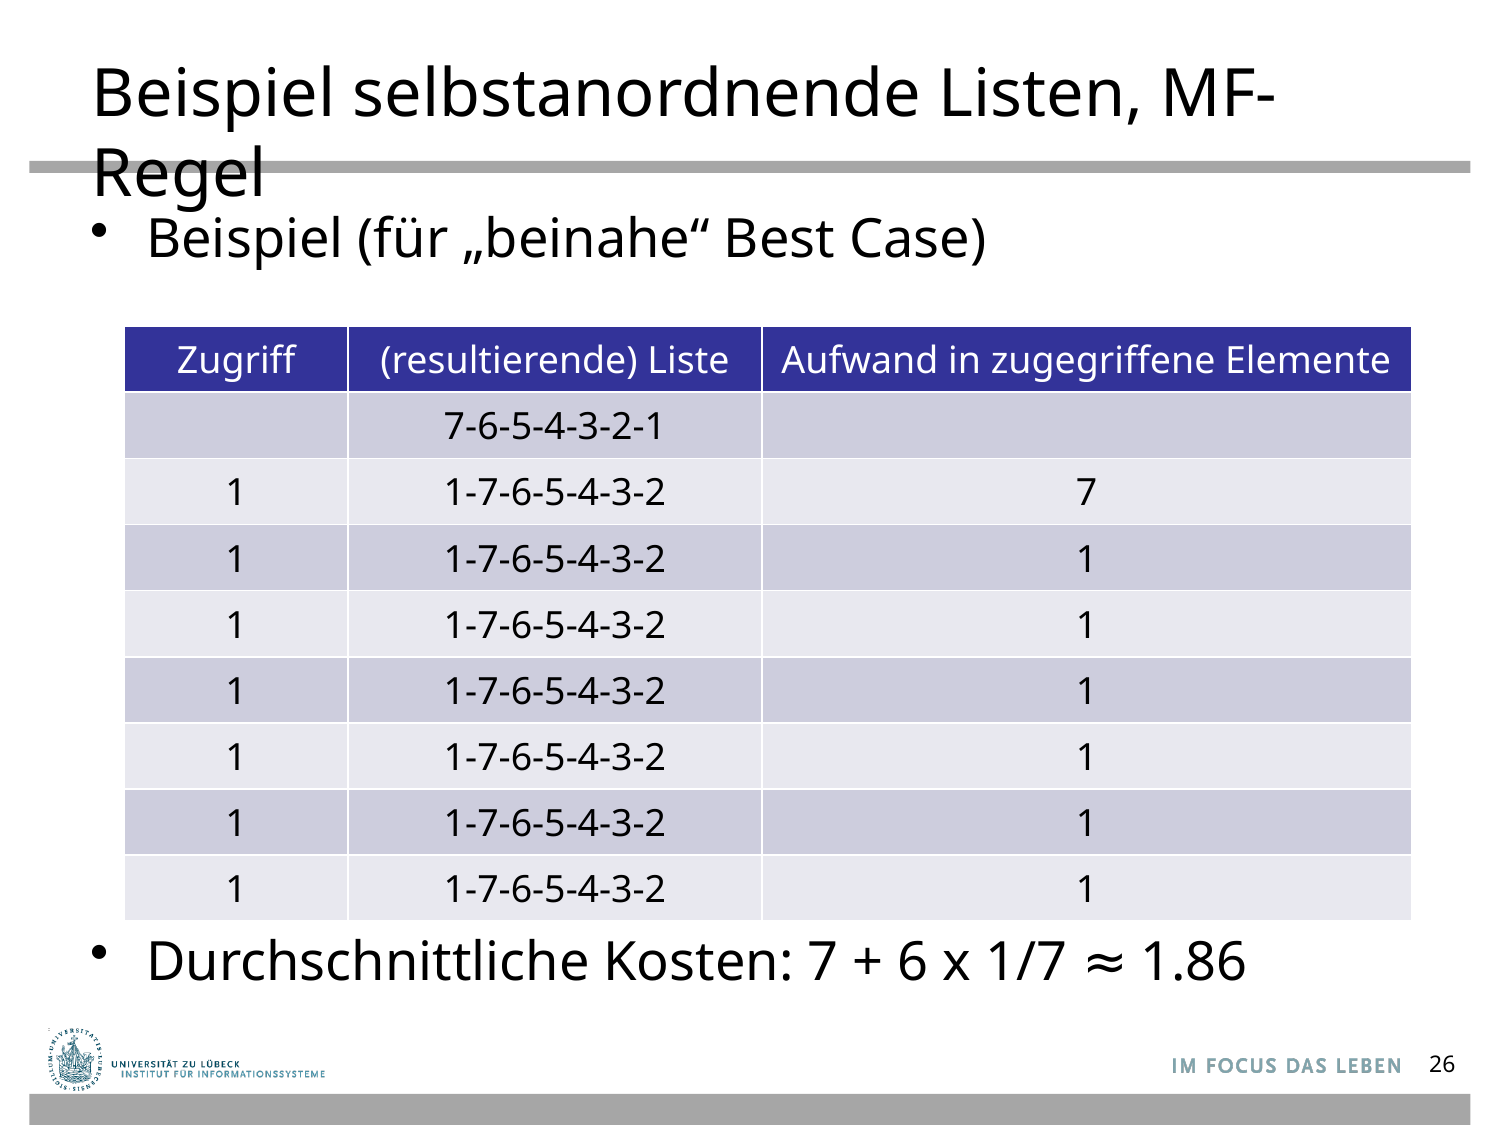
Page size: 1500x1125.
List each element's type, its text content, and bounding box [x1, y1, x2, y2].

table_cell 1-7-6-5-4-3-2 [349, 459, 761, 524]
table_cell 1 [125, 658, 347, 722]
table_cell 1-7-6-5-4-3-2 [349, 591, 761, 656]
table_cell 7-6-5-4-3-2-1 [349, 393, 761, 458]
list Beispiel (für „beinahe“ Best Case) Durchschnittliche Kosten: 7 + 6 x 1/7 ≈ 1.86 [75, 196, 1439, 1024]
table_cell 1-7-6-5-4-3-2 [349, 525, 761, 590]
table_header Zugriff [125, 327, 347, 391]
table_cell 1 [125, 459, 347, 524]
table_cell 1-7-6-5-4-3-2 [349, 724, 761, 788]
table_cell 1 [763, 658, 1411, 722]
table_cell [125, 393, 347, 458]
table_cell [763, 393, 1411, 458]
table_cell 1 [125, 856, 347, 920]
table_header Aufwand in zugegriffene Elemente [763, 327, 1411, 391]
table_cell 1 [125, 790, 347, 854]
table_cell 1 [763, 790, 1411, 854]
table_header (resultierende) Liste [349, 327, 761, 391]
table_cell 1-7-6-5-4-3-2 [349, 856, 761, 920]
slide_number 26 [1305, 1050, 1471, 1083]
title Beispiel selbstanordnende Listen, MF-Regel [76, 42, 1427, 126]
table_cell 1 [125, 591, 347, 656]
table_cell 1 [125, 724, 347, 788]
table_cell 1 [125, 525, 347, 590]
table_cell 7 [763, 459, 1411, 524]
table_cell 1-7-6-5-4-3-2 [349, 790, 761, 854]
table_cell 1 [763, 724, 1411, 788]
table_cell 1 [763, 856, 1411, 920]
table_cell 1 [763, 591, 1411, 656]
table_cell 1-7-6-5-4-3-2 [349, 658, 761, 722]
picture [1173, 1058, 1305, 1073]
table_cell 1 [763, 525, 1411, 590]
